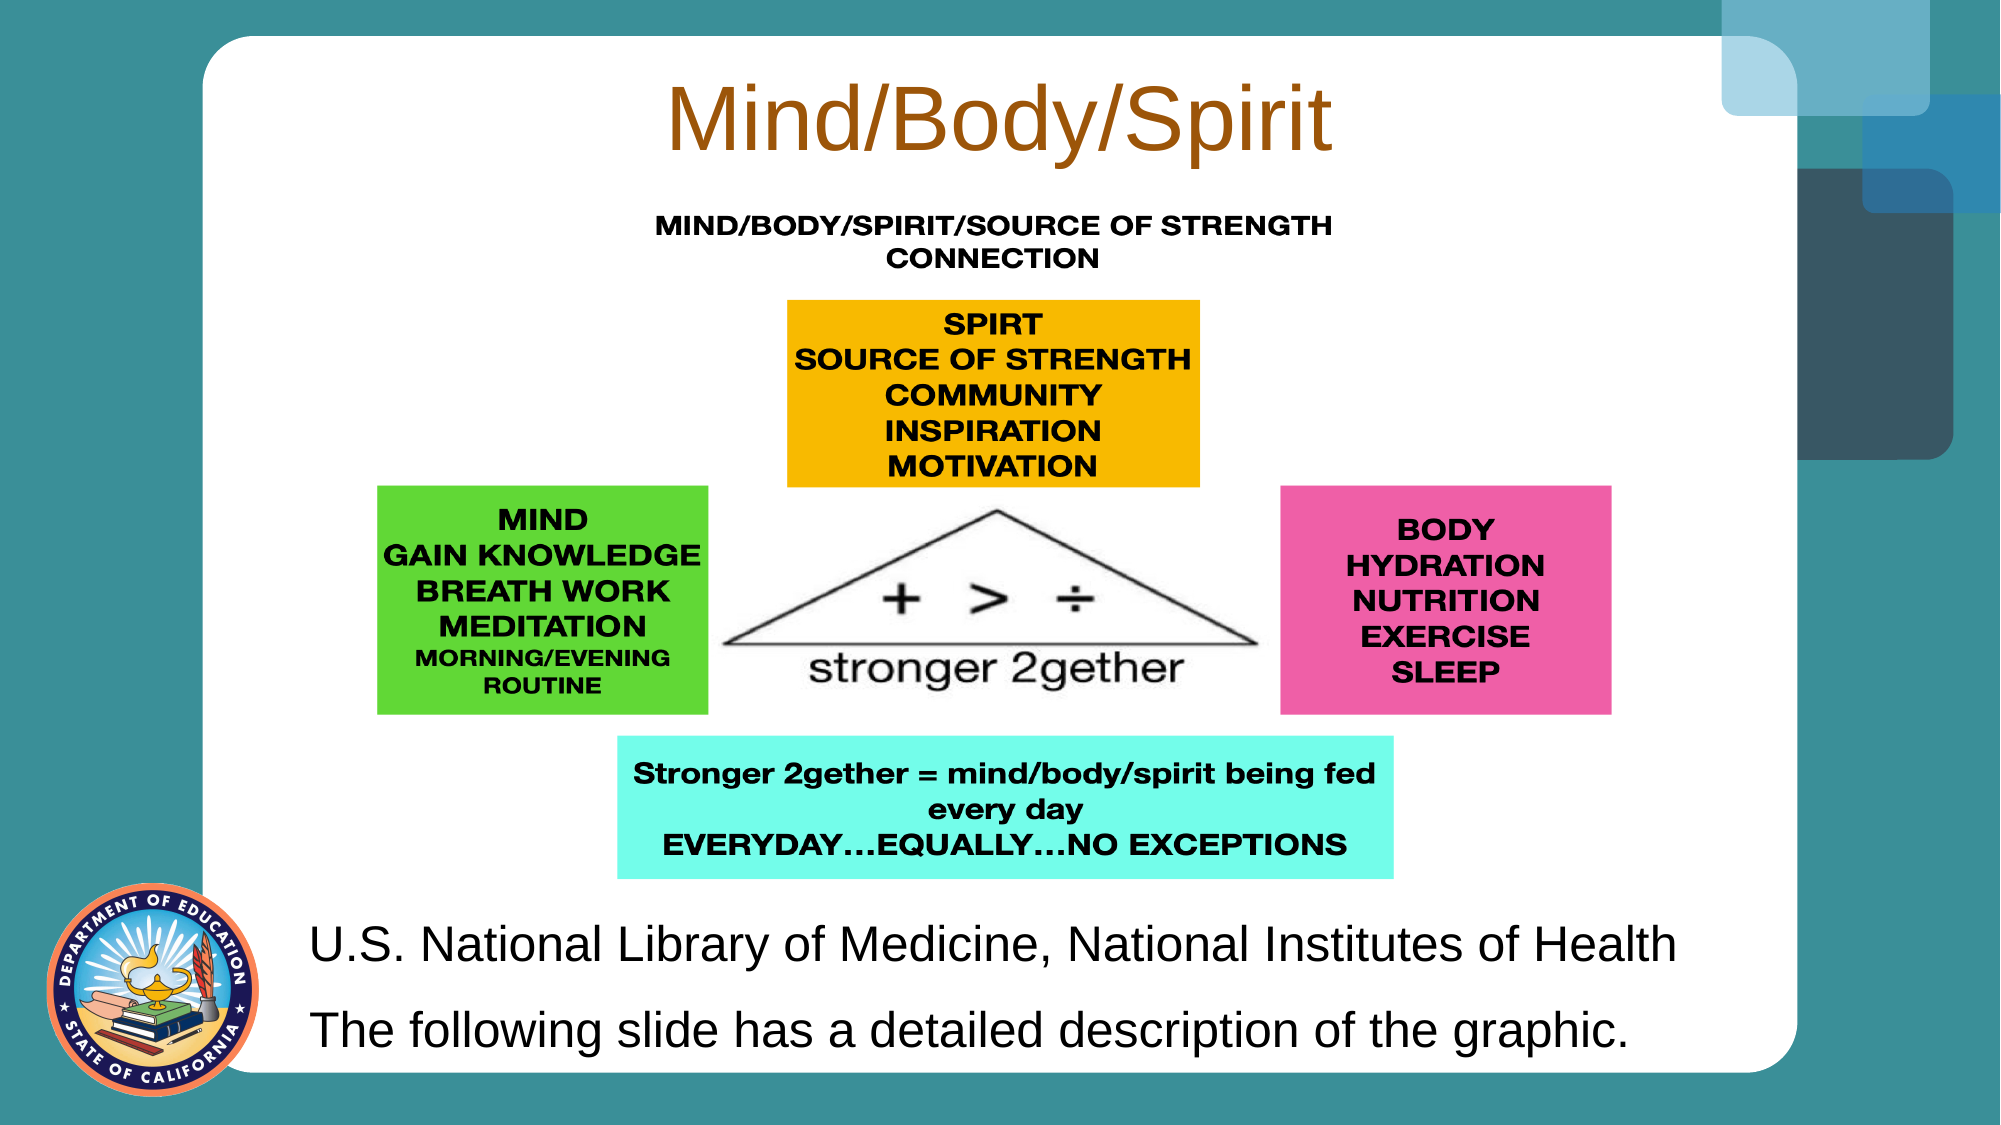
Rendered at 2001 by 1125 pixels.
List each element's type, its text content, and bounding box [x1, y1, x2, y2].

text_box U.S. National Library of Medicine, National Institutes of Health [294, 903, 1694, 979]
picture [362, 196, 1632, 894]
title Mind/Body/Spirit [222, 44, 1778, 197]
picture [46, 883, 259, 1097]
text_box The following slide has a detailed description of the graphic. [294, 989, 1647, 1065]
